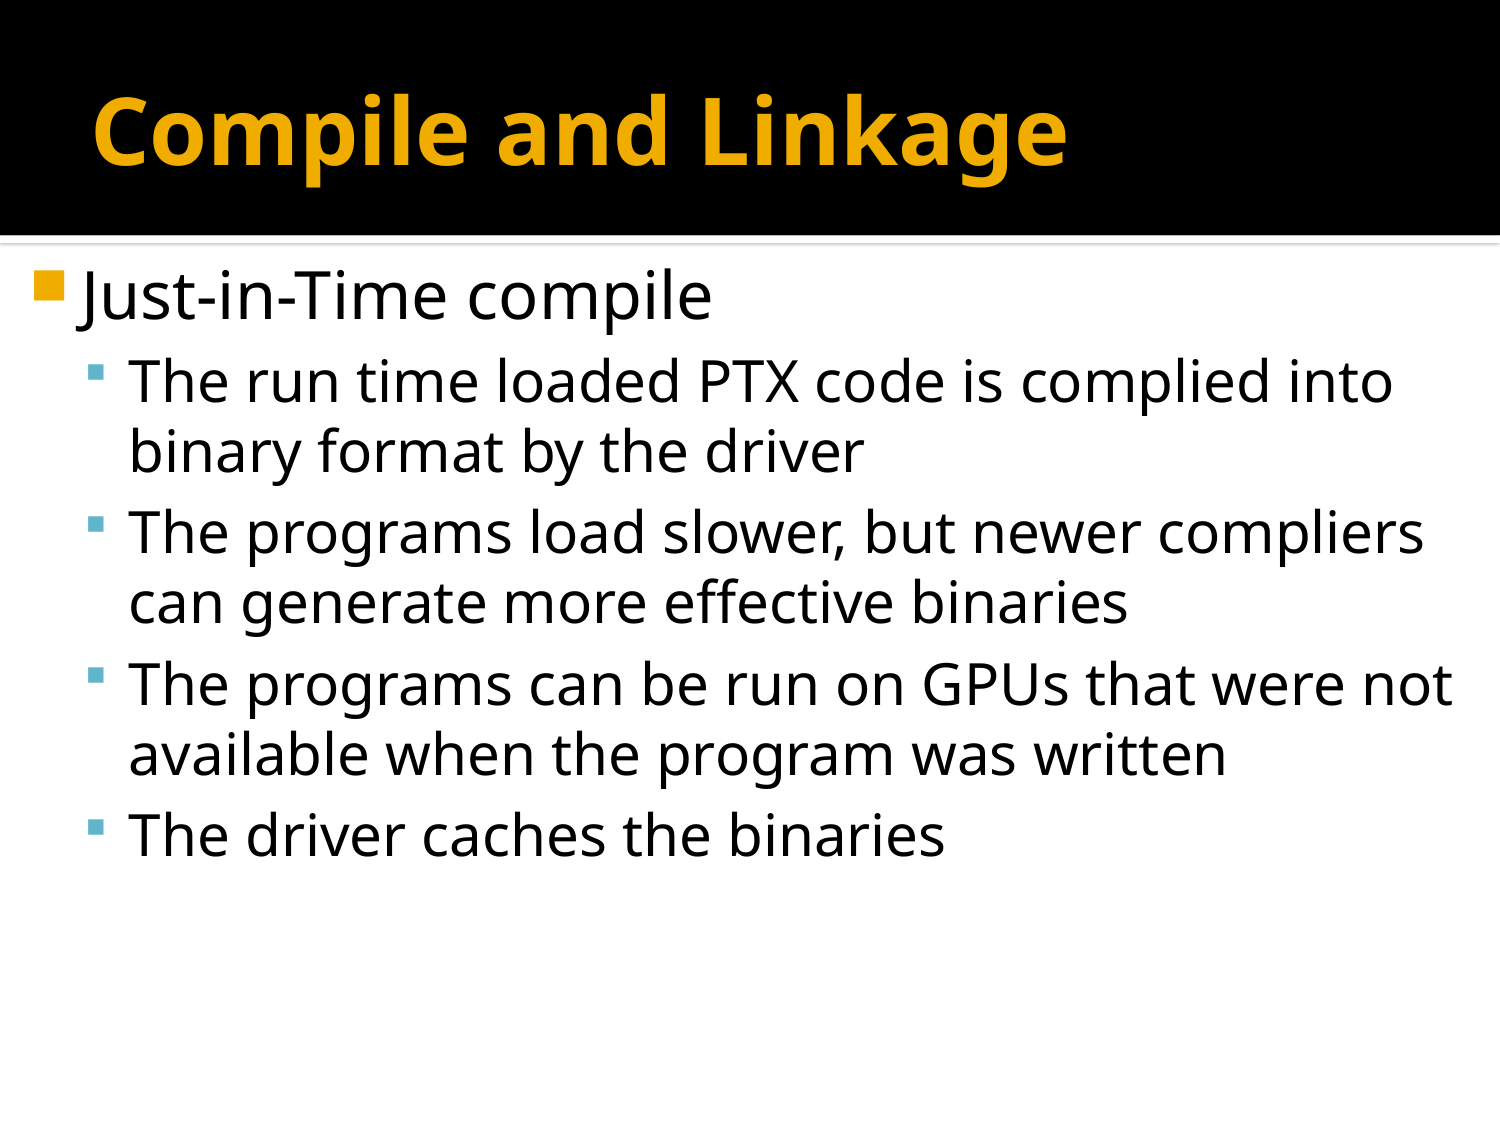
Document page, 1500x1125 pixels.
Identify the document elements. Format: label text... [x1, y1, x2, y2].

list Just-in-Time compile The run time loaded PTX code is complied into binary format by the driver The programs load slower, but newer compliers can generate more effective binaries The programs can be run on GPUs that were not available when the program was written The driver caches the binaries [0, 237, 1500, 1125]
title Compile and Linkage [75, 25, 1425, 231]
